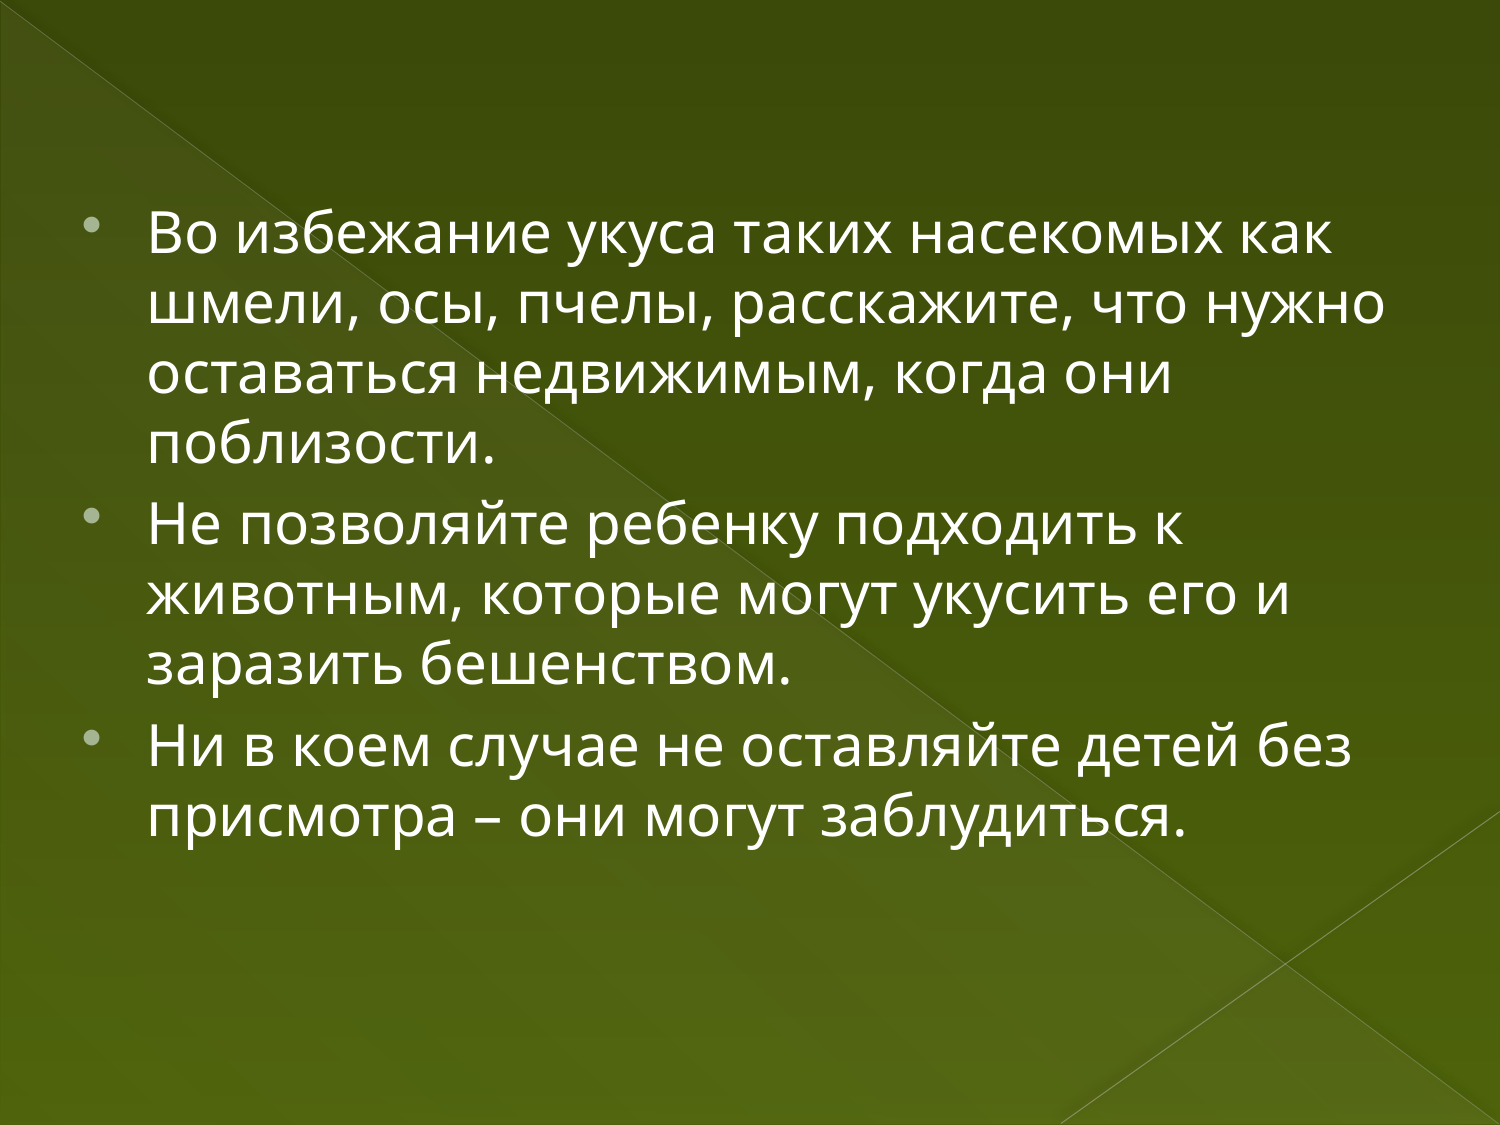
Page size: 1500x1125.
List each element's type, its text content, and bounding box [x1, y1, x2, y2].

list Во избежание укуса таких насекомых как шмели, осы, пчелы, расскажите, что нужно оставаться недвижимым, когда они поблизости. Не позволяйте ребенку подходить к животным, которые могут укусить его и заразить бешенством. Ни в коем случае не оставляйте детей без присмотра – они могут заблудиться. [58, 187, 1432, 1102]
